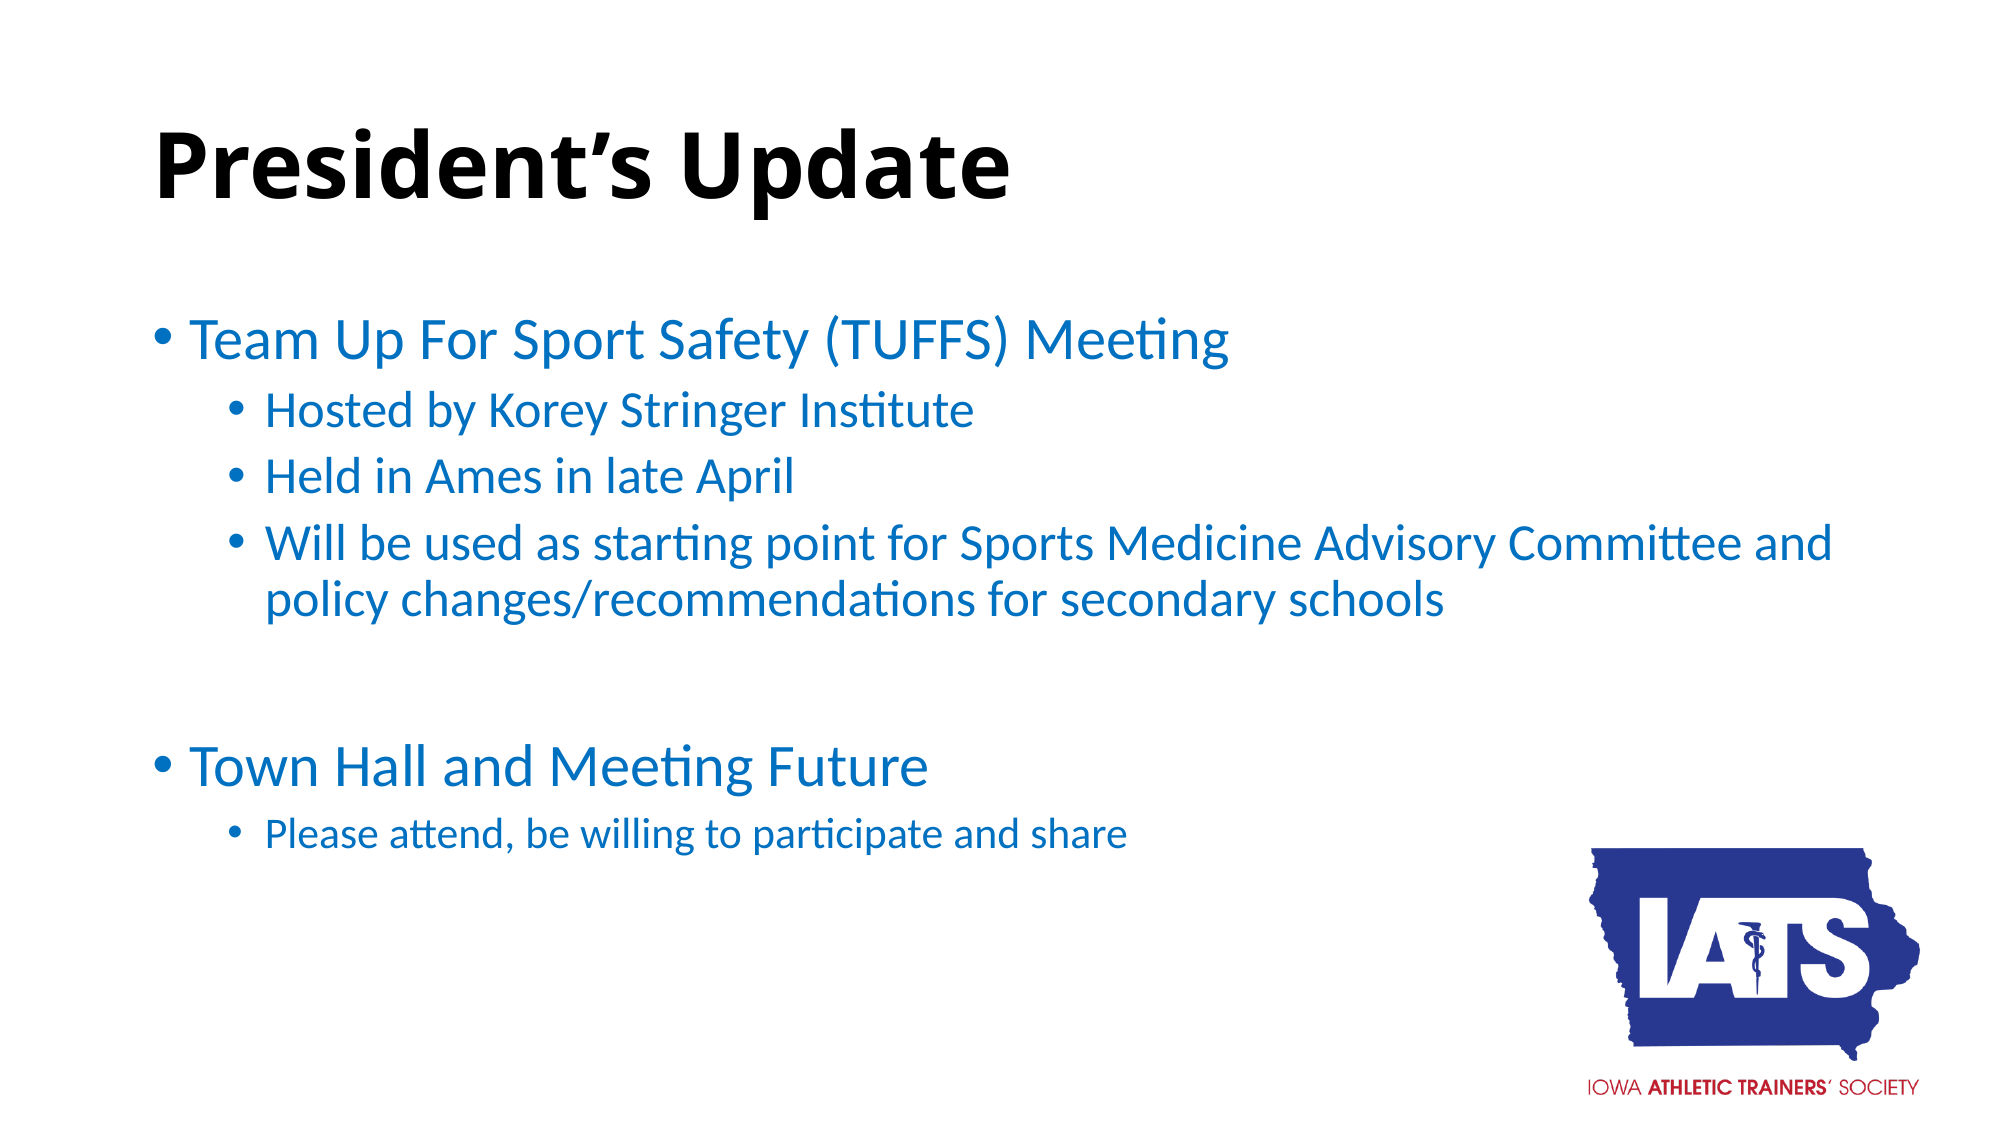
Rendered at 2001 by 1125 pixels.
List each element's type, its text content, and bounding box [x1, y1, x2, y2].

list Team Up For Sport Safety (TUFFS) Meeting Hosted by Korey Stringer Institute Held in Ames in late April Will be used as starting point for Sports Medicine Advisory Committee and policy changes/recommendations for secondary schools Town Hall and Meeting Future Please attend, be willing to participate and share [137, 299, 1863, 1014]
picture [1564, 825, 1943, 1125]
title President’s Update [137, 59, 1863, 278]
